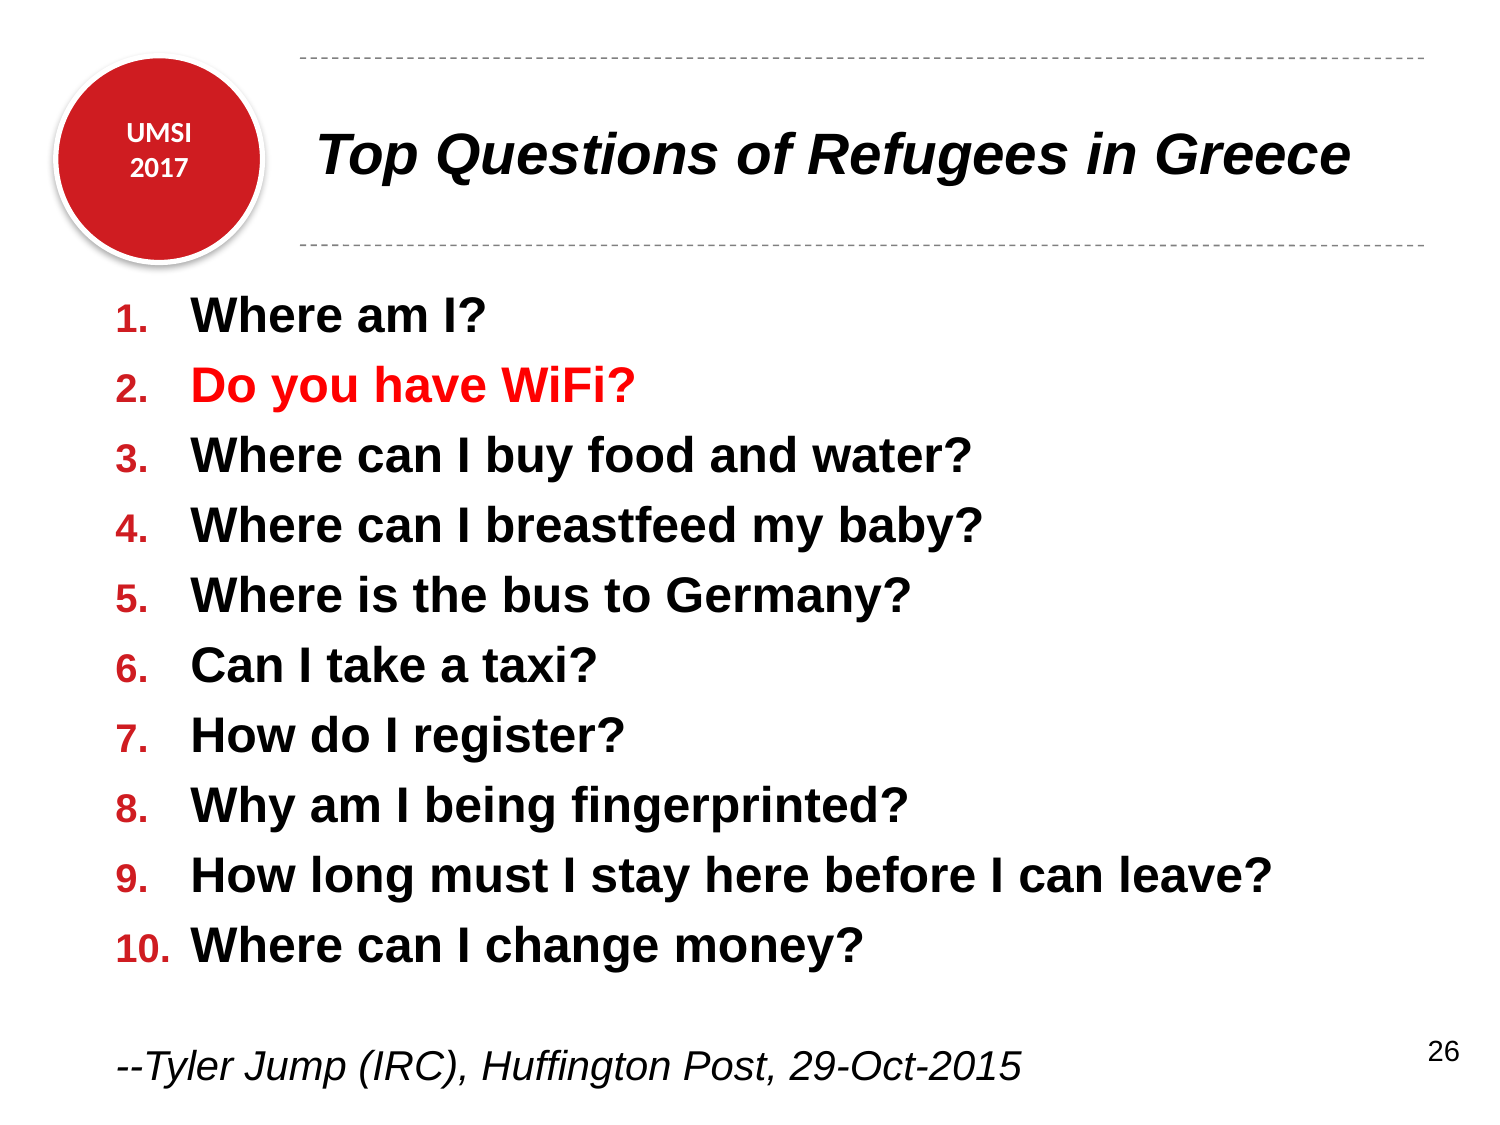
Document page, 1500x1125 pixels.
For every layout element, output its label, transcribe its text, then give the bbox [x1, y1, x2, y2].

text_box 26 [1275, 1025, 1475, 1104]
list Where am I? Do you have WiFi? Where can I buy food and water? Where can I breastfeed my baby? Where is the bus to Germany? Can I take a taxi? How do I register? Why am I being fingerprinted? How long must I stay here before I can leave? Where can I change money? --Tyler Jump (IRC), Huffington Post, 29-Oct-2015 [100, 274, 1426, 1012]
title Top Questions of Refugees in Greece [299, 57, 1426, 246]
